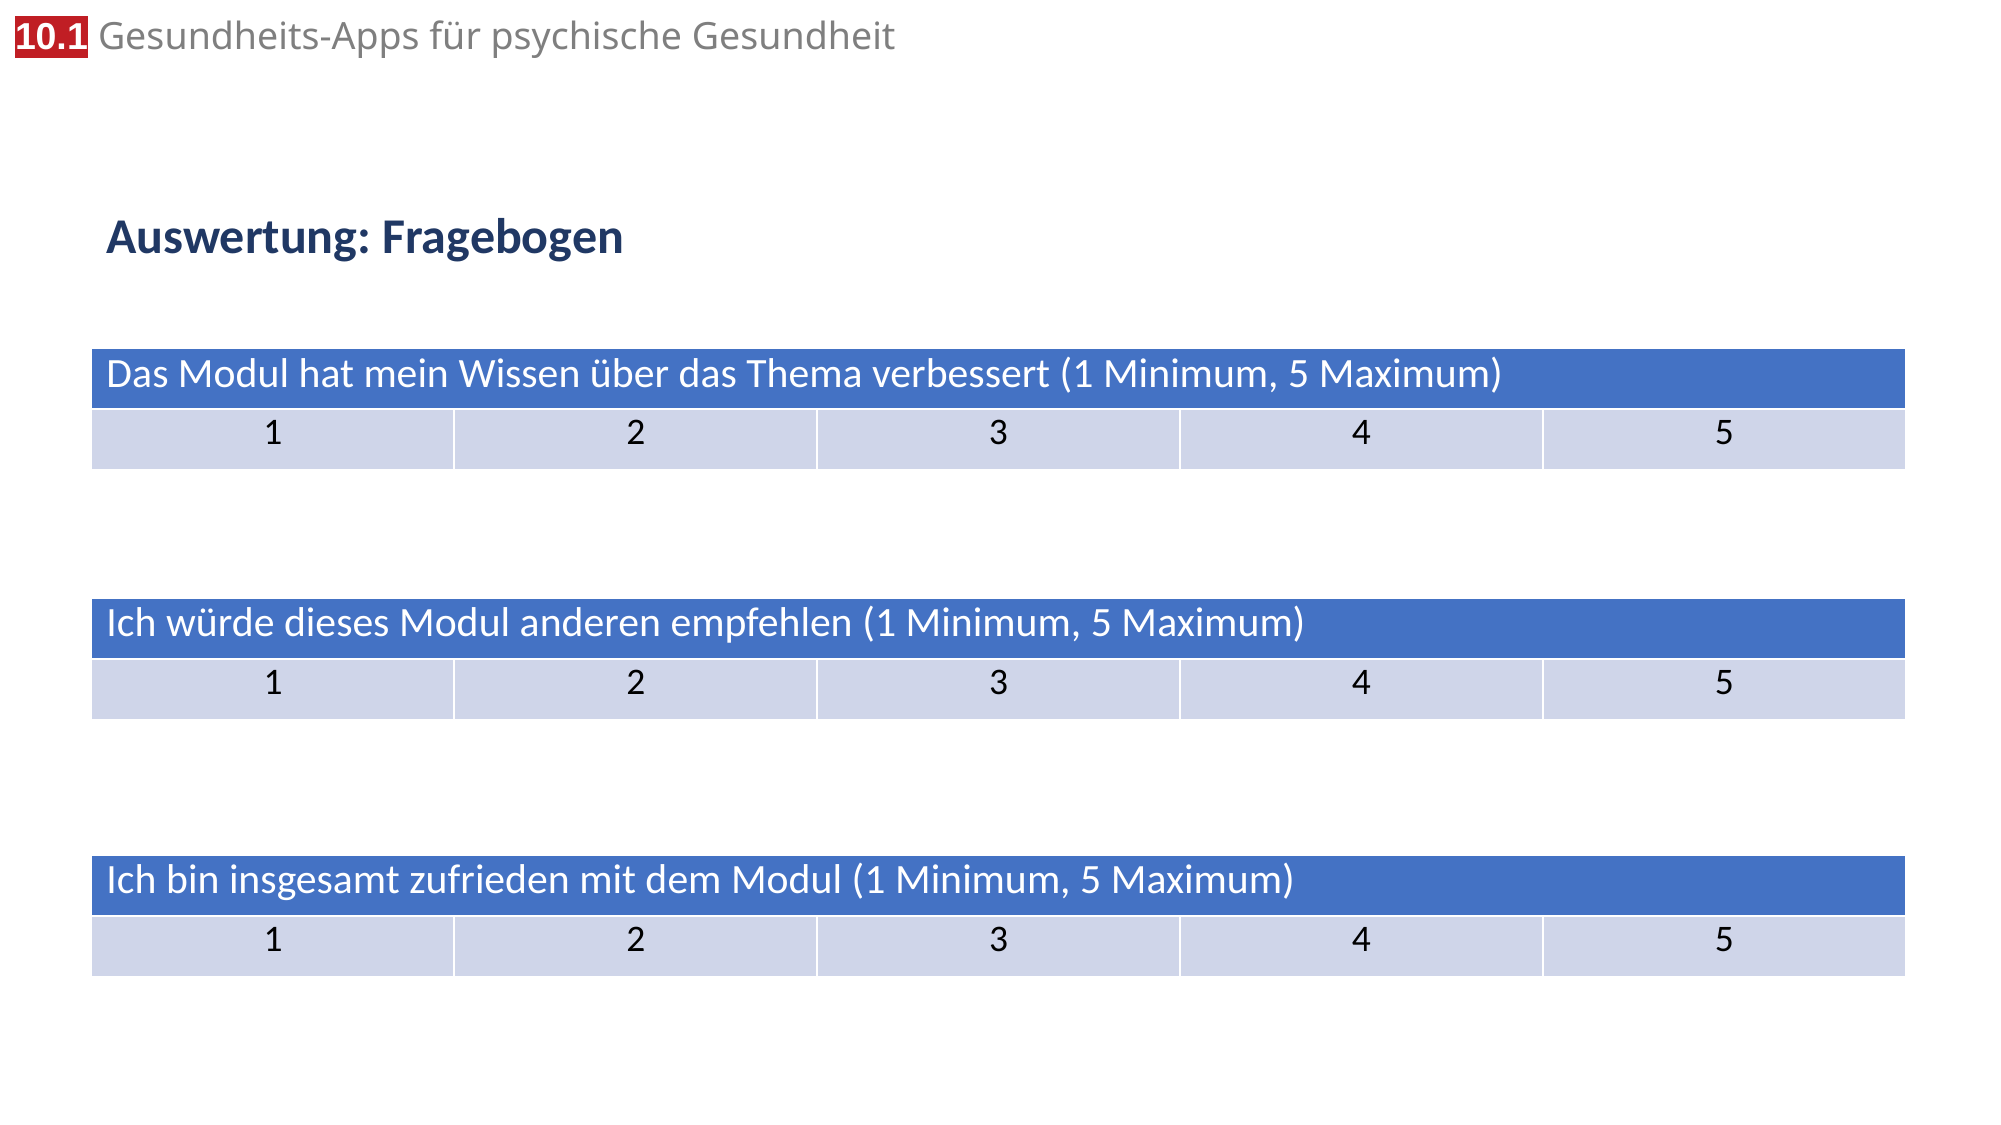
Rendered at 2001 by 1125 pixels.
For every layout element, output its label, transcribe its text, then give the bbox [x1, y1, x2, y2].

table_cell 4 [1181, 410, 1542, 469]
table_cell 2 [455, 660, 816, 719]
table_cell 2 [455, 410, 816, 469]
table_header Das Modul hat mein Wissen über das Thema verbessert (1 Minimum, 5 Maximum) [92, 349, 1905, 408]
table_cell 2 [455, 917, 816, 976]
table_cell 1 [92, 660, 453, 719]
table_cell 3 [818, 410, 1179, 469]
title Auswertung: Fragebogen [91, 177, 1906, 297]
table_cell 1 [92, 917, 453, 976]
table_cell 3 [818, 917, 1179, 976]
table_cell 1 [92, 410, 453, 469]
table_header Ich bin insgesamt zufrieden mit dem Modul (1 Minimum, 5 Maximum) [92, 856, 1905, 915]
table_cell 4 [1181, 660, 1542, 719]
table_cell 5 [1544, 410, 1905, 469]
table_header Ich würde dieses Modul anderen empfehlen (1 Minimum, 5 Maximum) [92, 599, 1905, 658]
table_cell 5 [1544, 660, 1905, 719]
table_cell 3 [818, 660, 1179, 719]
table_cell 4 [1181, 917, 1542, 976]
table_cell 5 [1544, 917, 1905, 976]
